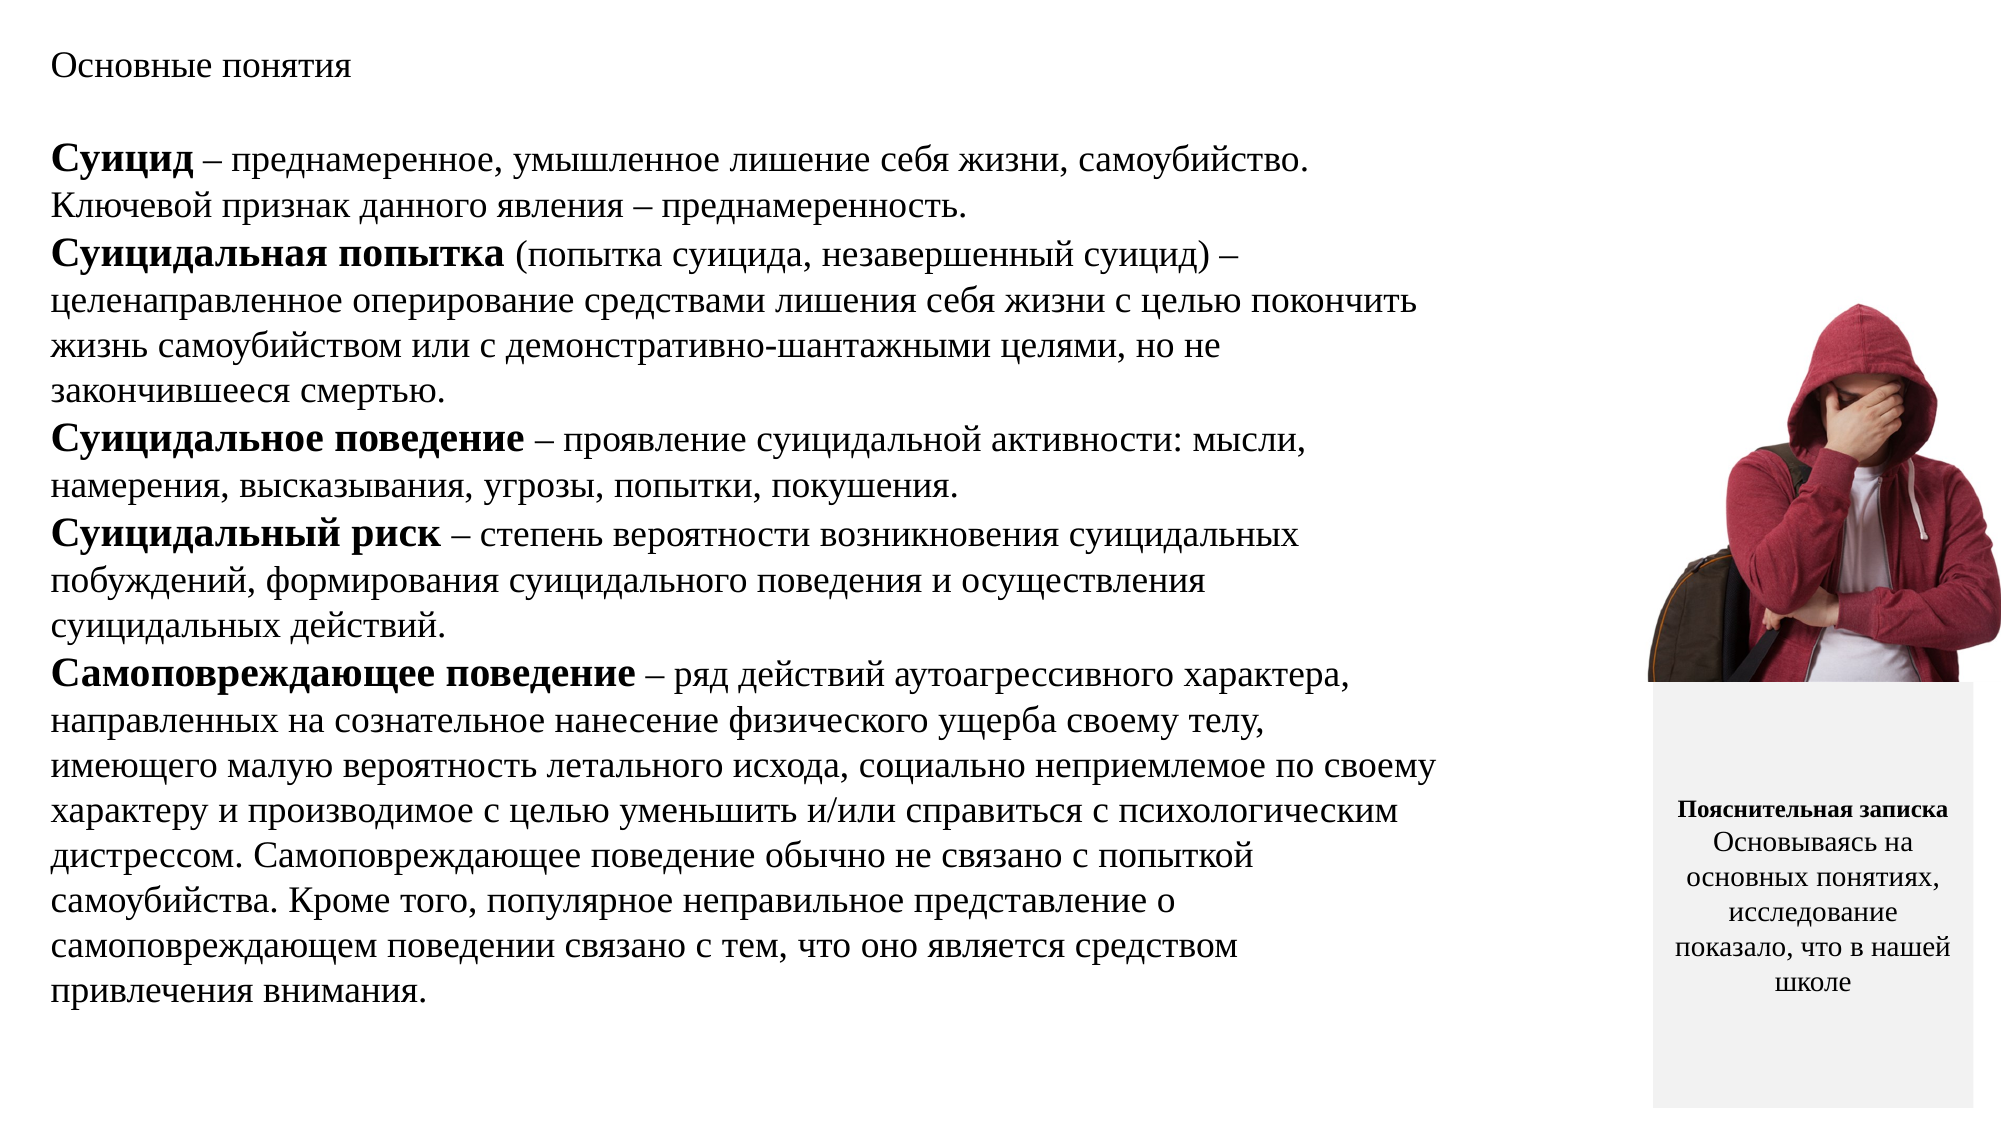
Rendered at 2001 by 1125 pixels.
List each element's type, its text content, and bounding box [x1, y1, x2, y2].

text_box Основные понятия Суицид – преднамеренное, умышленное лишение себя жизни, самоубийство. Ключевой признак данного явления – преднамеренность. Суицидальная попытка (попытка суицида, незавершенный суицид) – целенаправленное оперирование средствами лишения себя жизни с целью покончить жизнь самоубийством или с демонстративно-шантажными целями, но не закончившееся смертью. Суицидальное поведение – проявление суицидальной активности: мысли, намерения, высказывания, угрозы, попытки, покушения. Суицидальный риск – степень вероятности возникновения суицидальных побуждений, формирования суицидального поведения и осуществления суицидальных действий. Самоповреждающее поведение – ряд действий аутоагрессивного характера, направленных на сознательное нанесение физического ущерба своему телу, имеющего малую вероятность летального исхода, социально неприемлемое по своему характеру и производимое с целью уменьшить и/или справиться с психологическим дистрессом. Самоповреждающее поведение обычно не связано с попыткой самоубийства. Кроме того, популярное неправильное представление о самоповреждающем поведении связано с тем, что оно является средством привлечения внимания. [35, 32, 1457, 1018]
text_box Пояснительная записка Основываясь на основных понятиях, исследование показало, что в нашей школе [1652, 682, 1974, 1109]
picture [1638, 288, 2001, 682]
